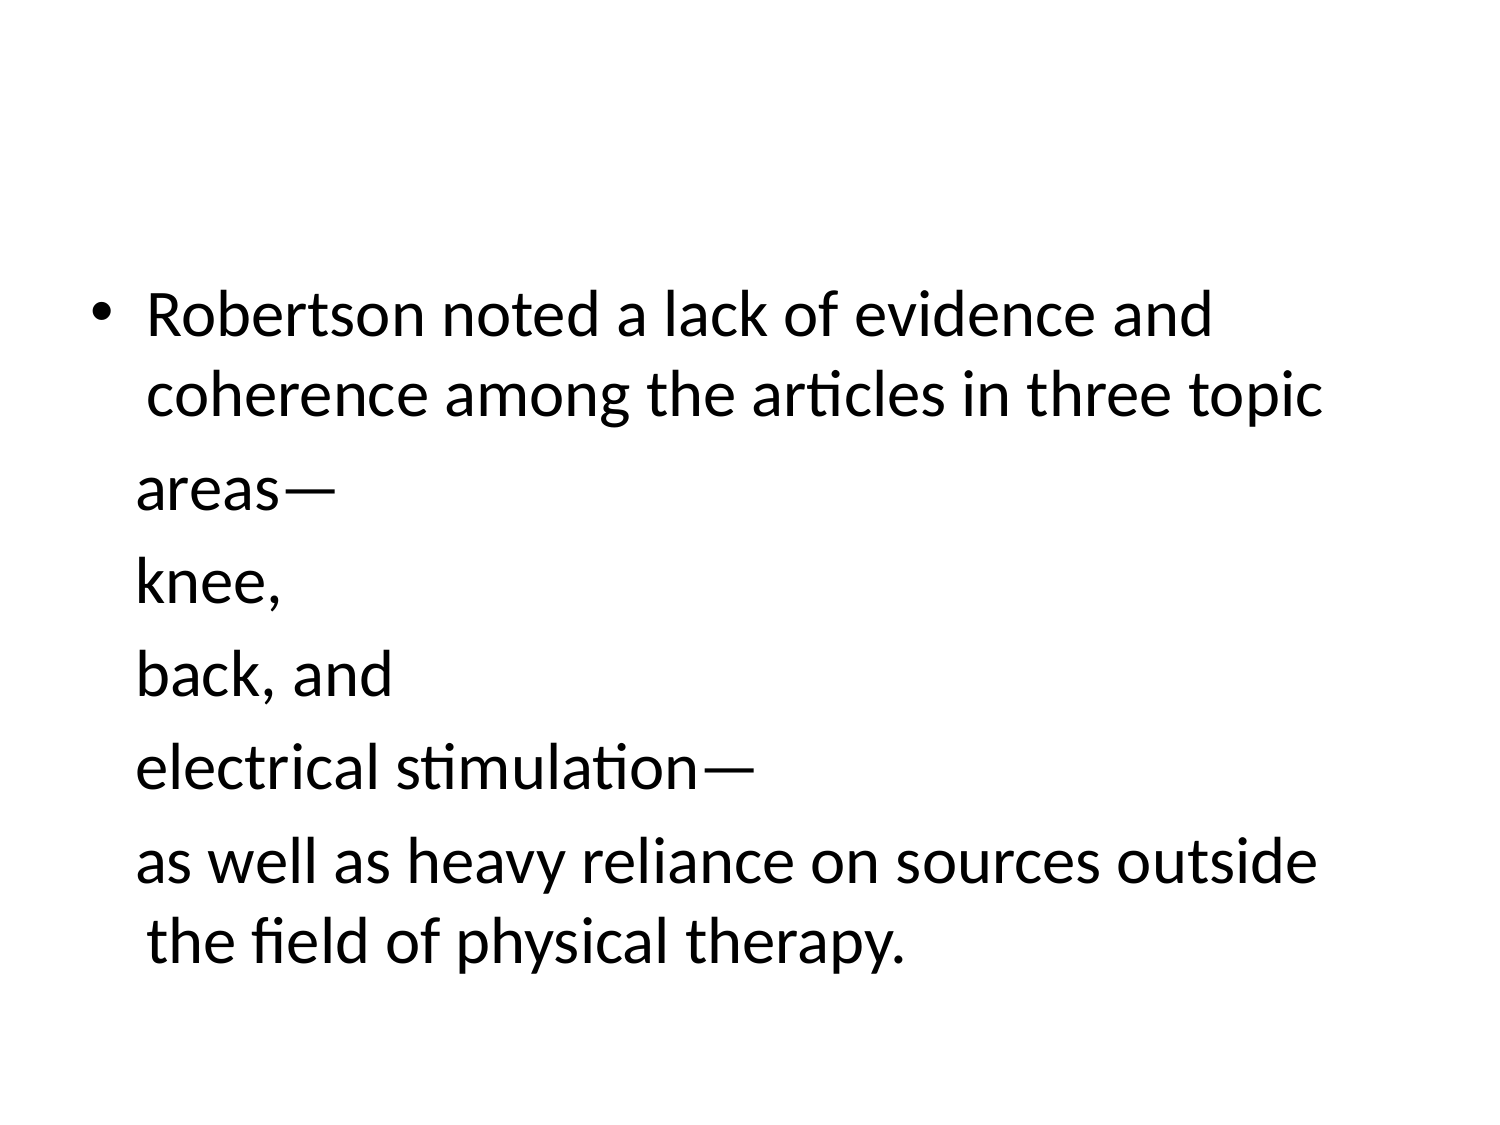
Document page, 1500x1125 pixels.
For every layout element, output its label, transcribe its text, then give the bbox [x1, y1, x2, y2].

list Robertson noted a lack of evidence and coherence among the articles in three topic areas— knee, back, and electrical stimulation— as well as heavy reliance on sources outside the field of physical therapy. [75, 262, 1425, 1005]
